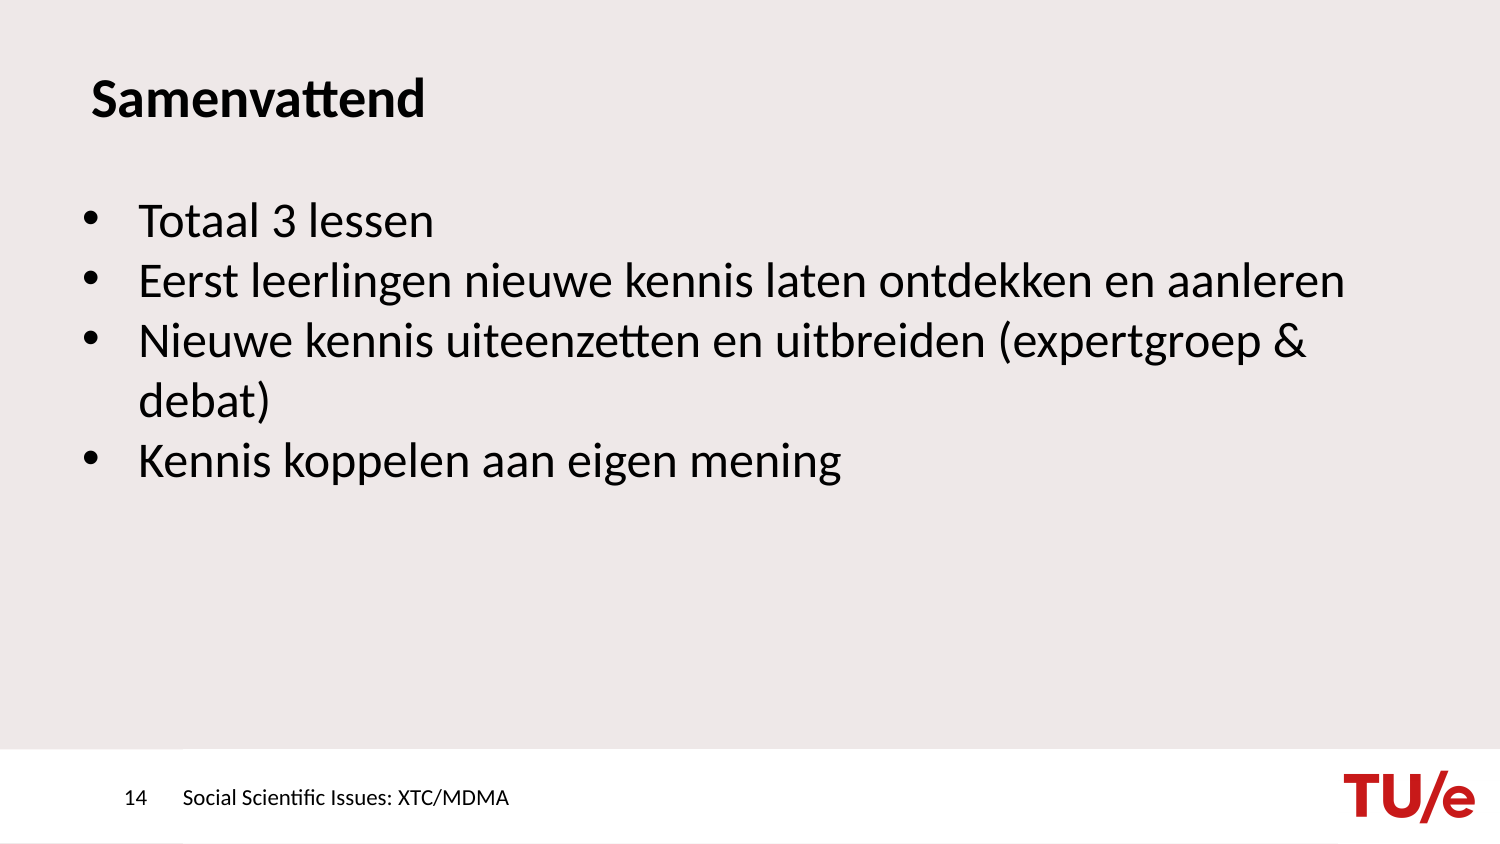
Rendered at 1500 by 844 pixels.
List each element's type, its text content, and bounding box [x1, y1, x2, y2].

footer Social Scientific Issues: XTC/MDMA [183, 749, 1339, 844]
slide_number 14 [0, 749, 183, 844]
list Totaal 3 lessen Eerst leerlingen nieuwe kennis laten ontdekken en aanleren Nieuwe kennis uiteenzetten en uitbreiden (expertgroep & debat) Kennis koppelen aan eigen mening [52, 187, 1364, 736]
picture [1339, 749, 1500, 844]
title Samenvattend [91, 72, 435, 162]
